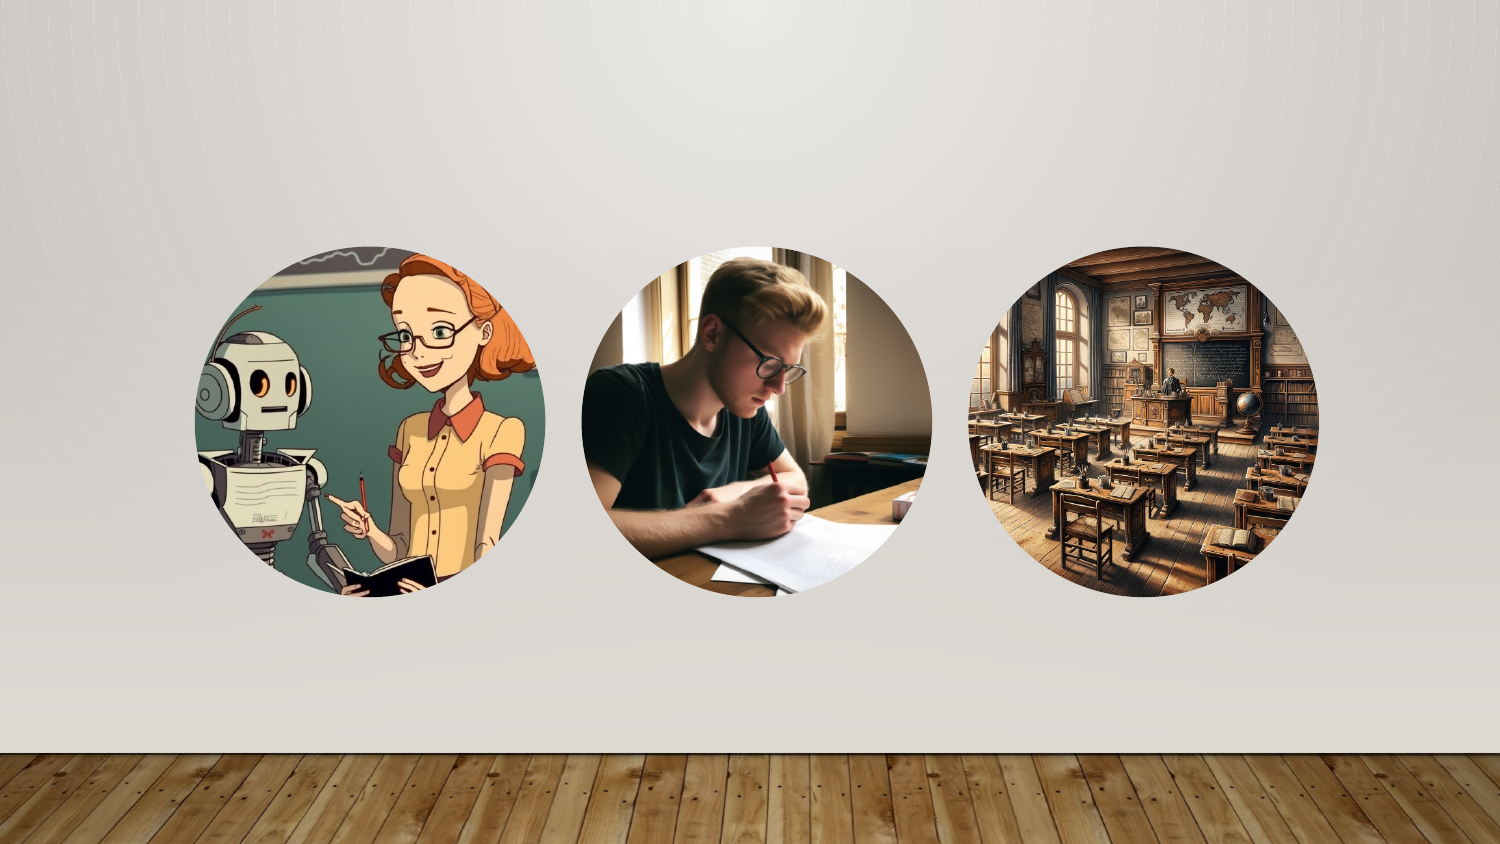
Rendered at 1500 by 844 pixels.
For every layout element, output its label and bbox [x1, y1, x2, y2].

picture [0, 753, 1500, 844]
picture [194, 246, 546, 598]
picture [968, 246, 1320, 598]
picture [581, 246, 933, 598]
